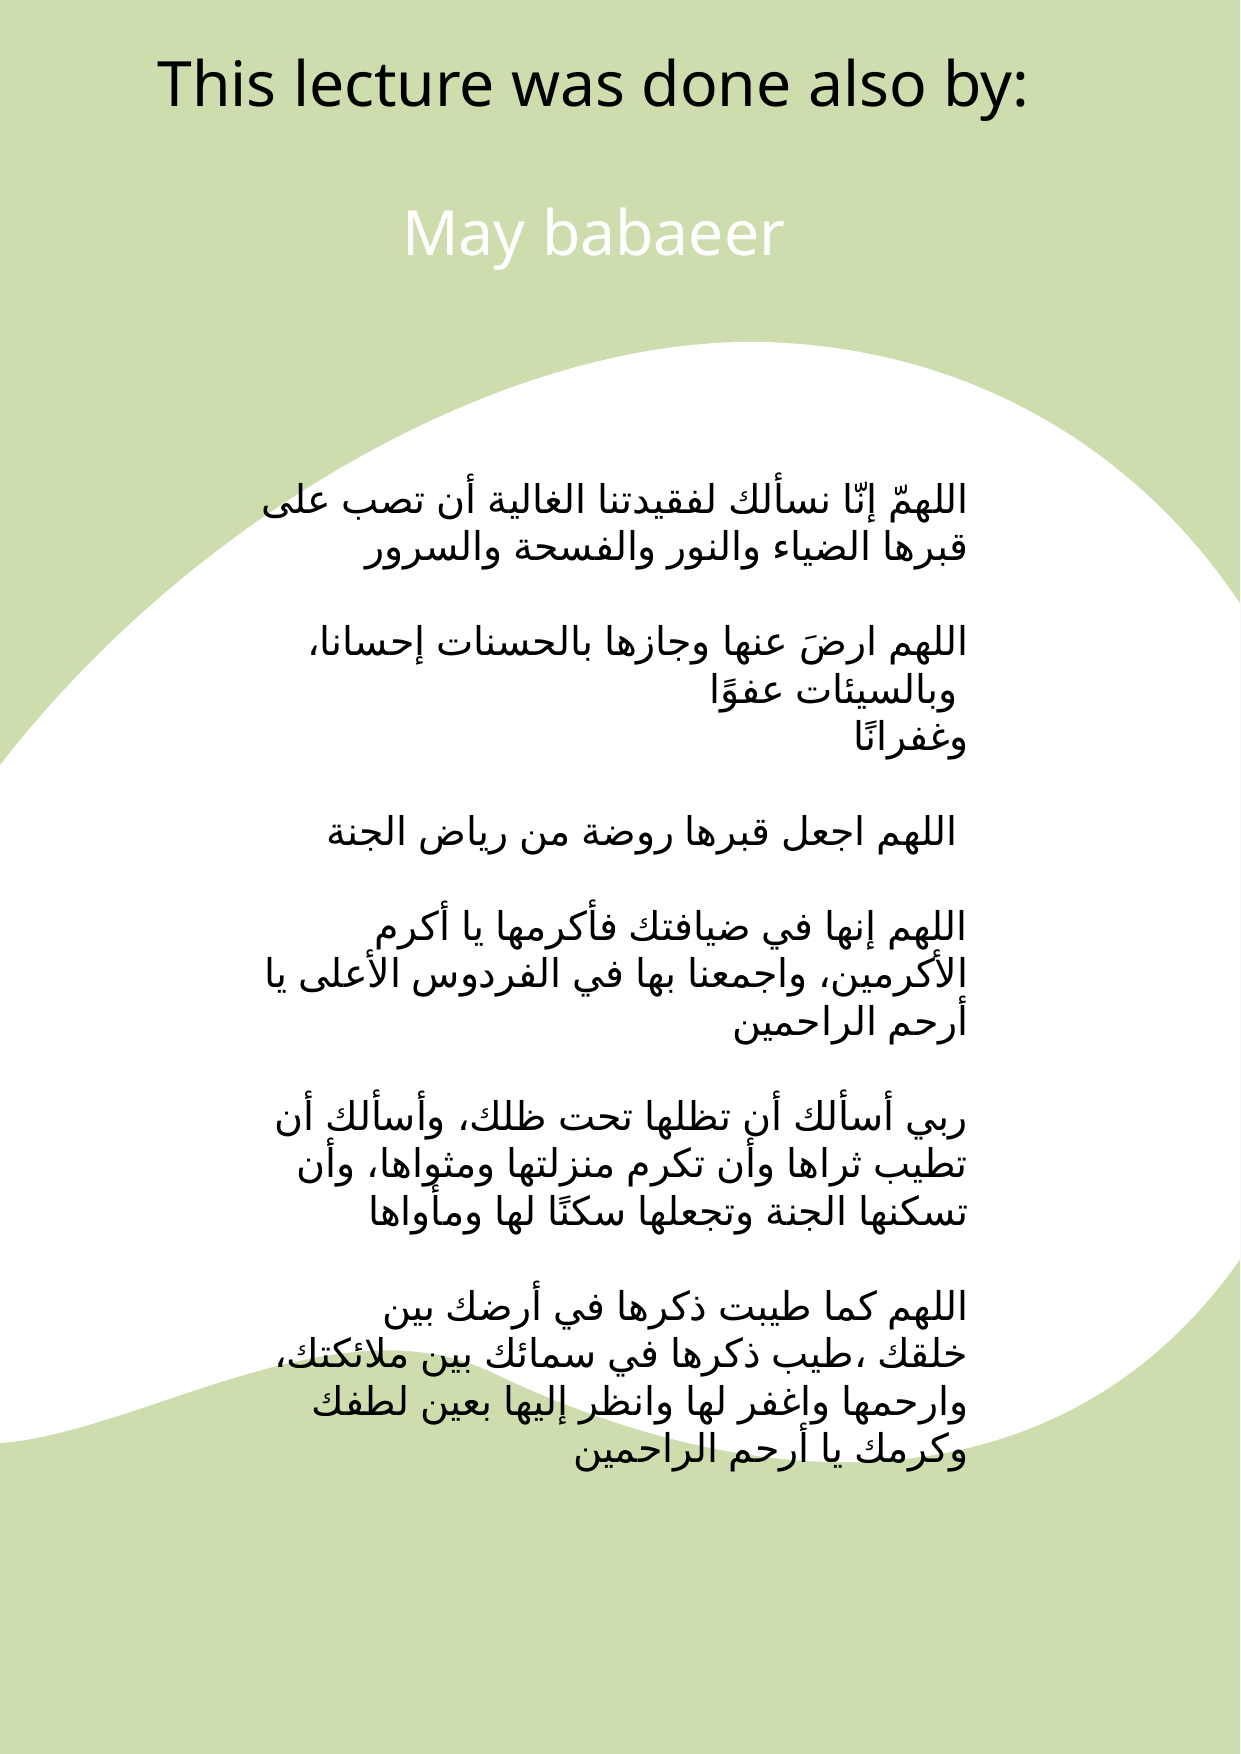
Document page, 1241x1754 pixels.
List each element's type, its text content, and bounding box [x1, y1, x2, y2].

text_box [0, 396, 1241, 1463]
text_box This lecture was done also by: May babaeer [59, 28, 1129, 396]
text_box اللهمّ إنّا نسألك لفقيدتنا الغالية أن تصب على قبرها الضياء والنور والفسحة والسرور اللهم ارضَ عنها وجازها بالحسنات إحسانا، وبالسيئات عفوًا وغفرانًا اللهم اجعل قبرها روضة من رياض الجنة اللهم إنها في ضيافتك فأكرمها يا أكرم الأكرمين، واجمعنا بها في الفردوس الأعلى يا أرحم الراحمين ربي أسألك أن تظلها تحت ظلك، وأسألك أن تطيب ثراها وأن تكرم منزلتها ومثواها، وأن تسكنها الجنة وتجعلها سكنًا لها ومأواها اللهم كما طيبت ذكرها في أرضك بين خلقك ،طيب ذكرها في سمائك بين ملائكتك، وارحمها واغفر لها وانظر إليها بعين لطفك وكرمك يا أرحم الراحمين [203, 458, 985, 904]
